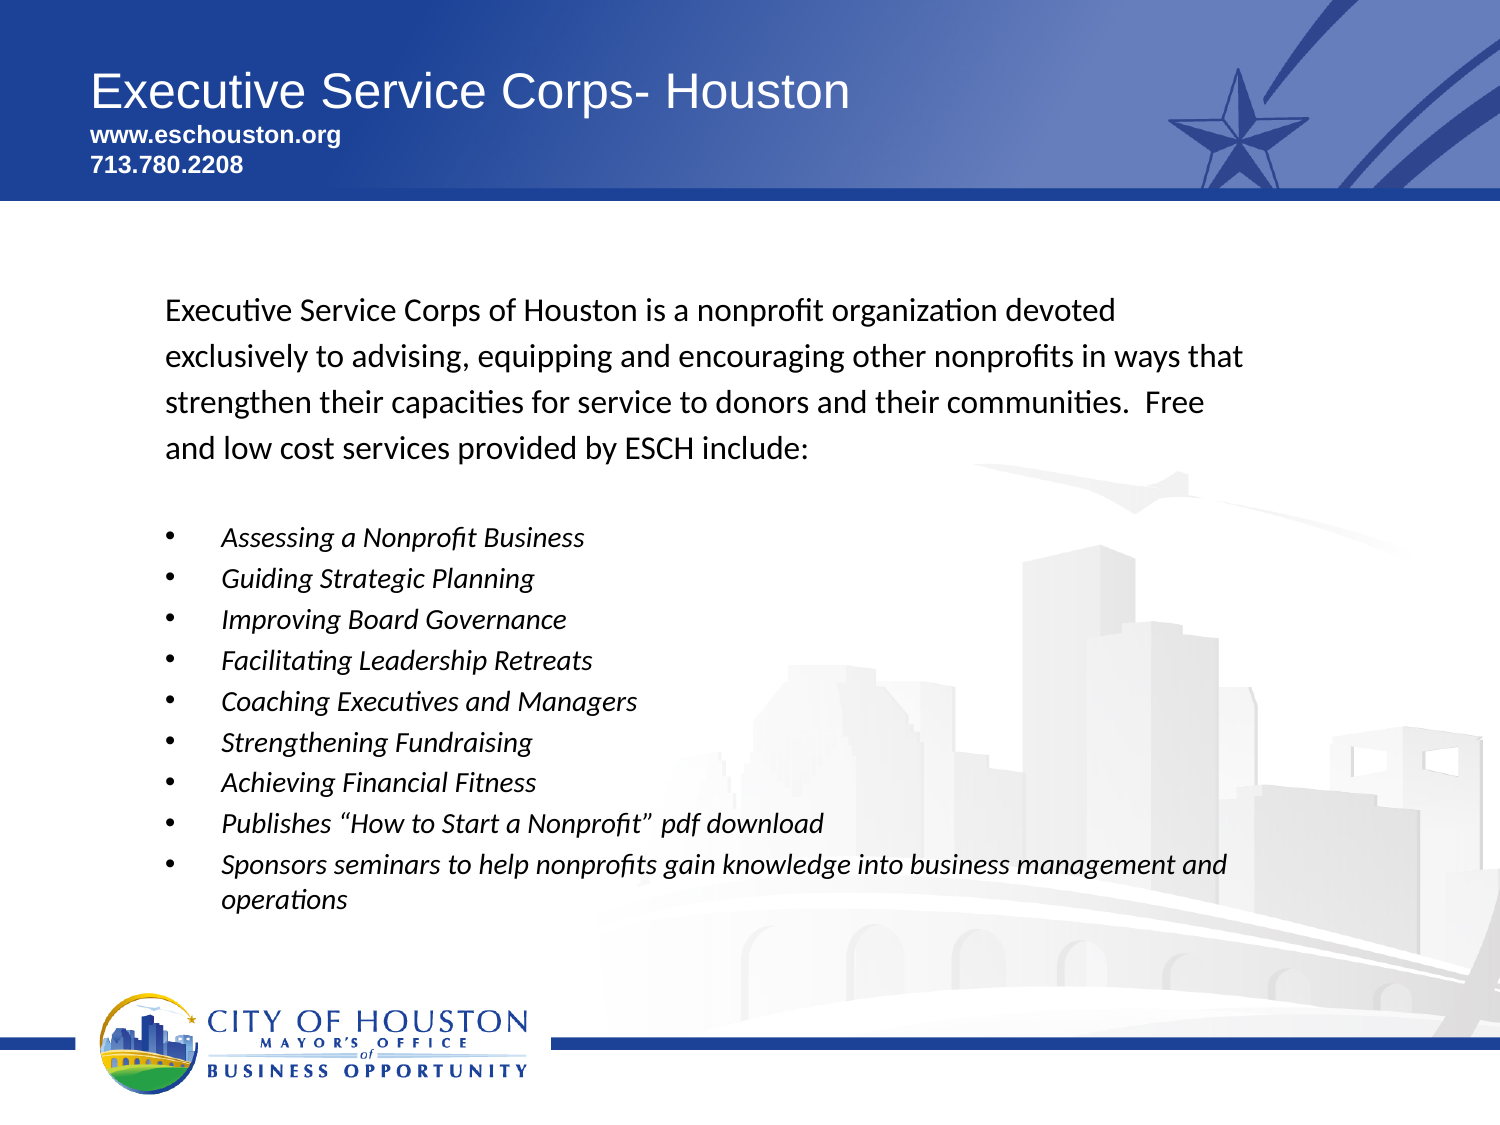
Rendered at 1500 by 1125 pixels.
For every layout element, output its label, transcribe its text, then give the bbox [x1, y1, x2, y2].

list Executive Service Corps of Houston is a nonprofit organization devoted exclusively to advising, equipping and encouraging other nonprofits in ways that strengthen their capacities for service to donors and their communities. Free and low cost services provided by ESCH include: Assessing a Nonprofit Business Guiding Strategic Planning Improving Board Governance Facilitating Leadership Retreats Coaching Executives and Managers Strengthening Fundraising Achieving Financial Fitness Publishes “How to Start a Nonprofit” pdf download Sponsors seminars to help nonprofits gain knowledge into business management and operations [150, 275, 1275, 1019]
title Executive Service Corps- Houston www.eschouston.org 713.780.2208 [75, 37, 975, 200]
picture [0, 0, 1500, 1125]
